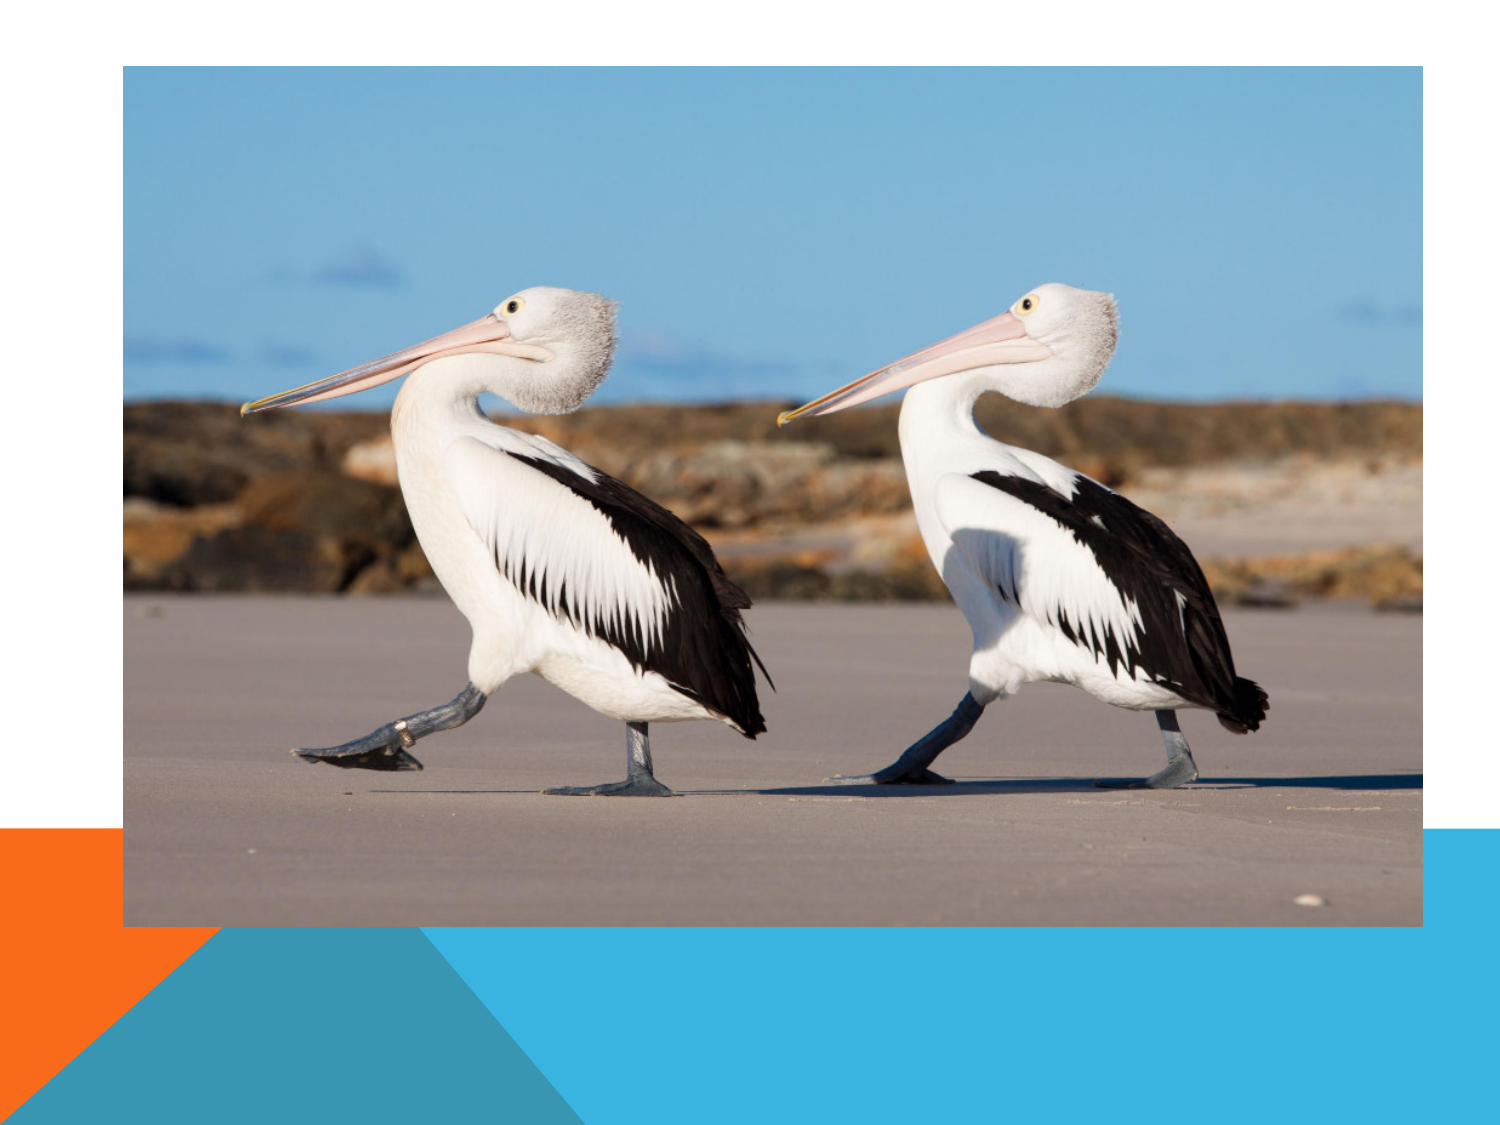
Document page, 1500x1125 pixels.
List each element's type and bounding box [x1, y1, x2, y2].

picture [123, 66, 1423, 927]
